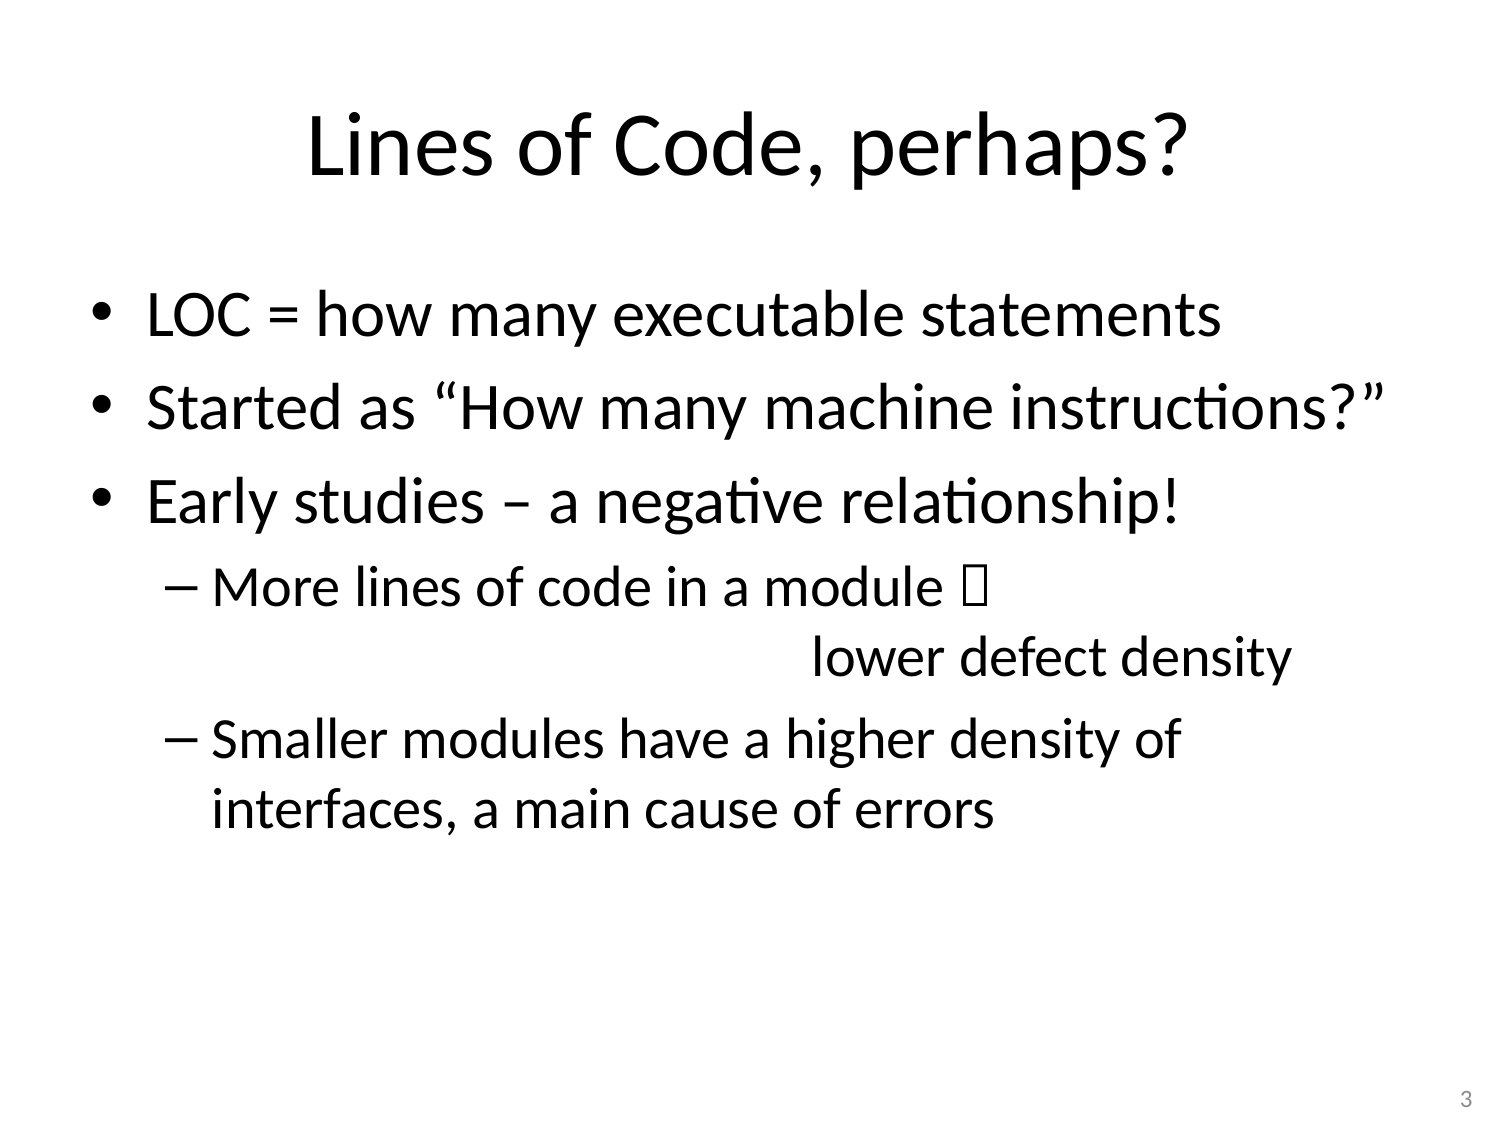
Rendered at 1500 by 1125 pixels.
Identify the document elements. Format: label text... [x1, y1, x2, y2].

list LOC = how many executable statements Started as “How many machine instructions?” Early studies – a negative relationship! More lines of code in a module  lower defect density Smaller modules have a higher density of interfaces, a main cause of errors [75, 262, 1425, 1005]
title Lines of Code, perhaps? [75, 45, 1425, 233]
